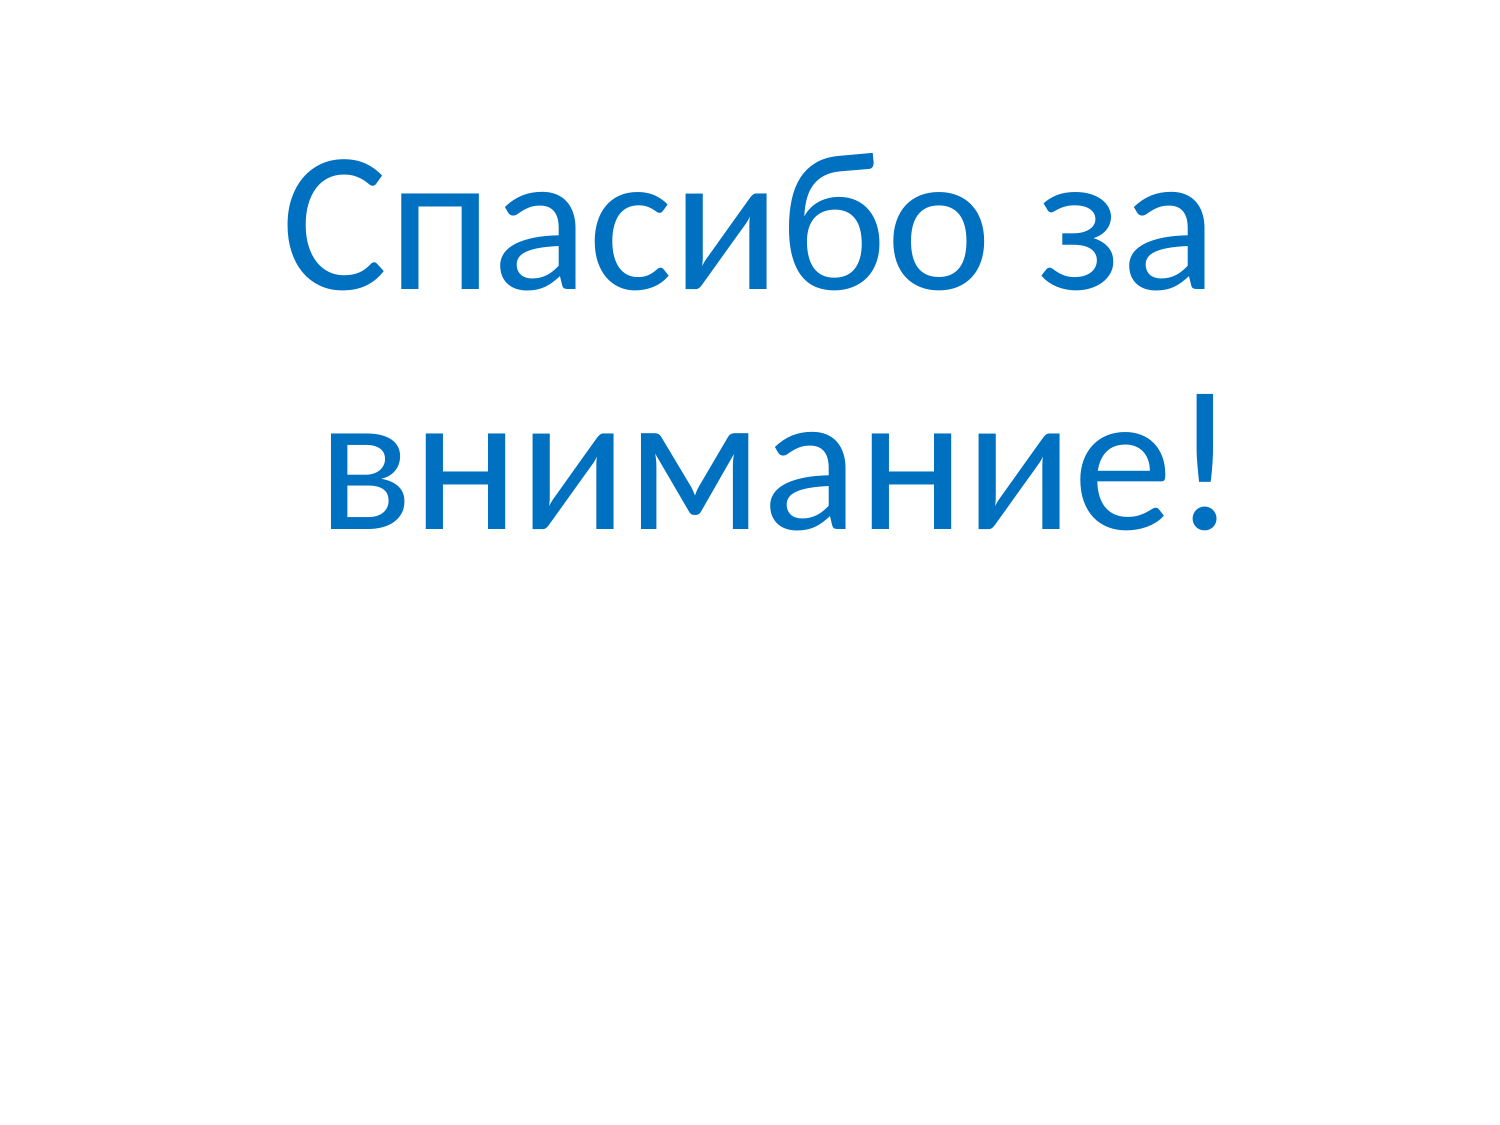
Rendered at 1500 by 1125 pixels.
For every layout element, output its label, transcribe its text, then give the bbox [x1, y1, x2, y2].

list Спасибо за внимание! [105, 82, 1395, 982]
